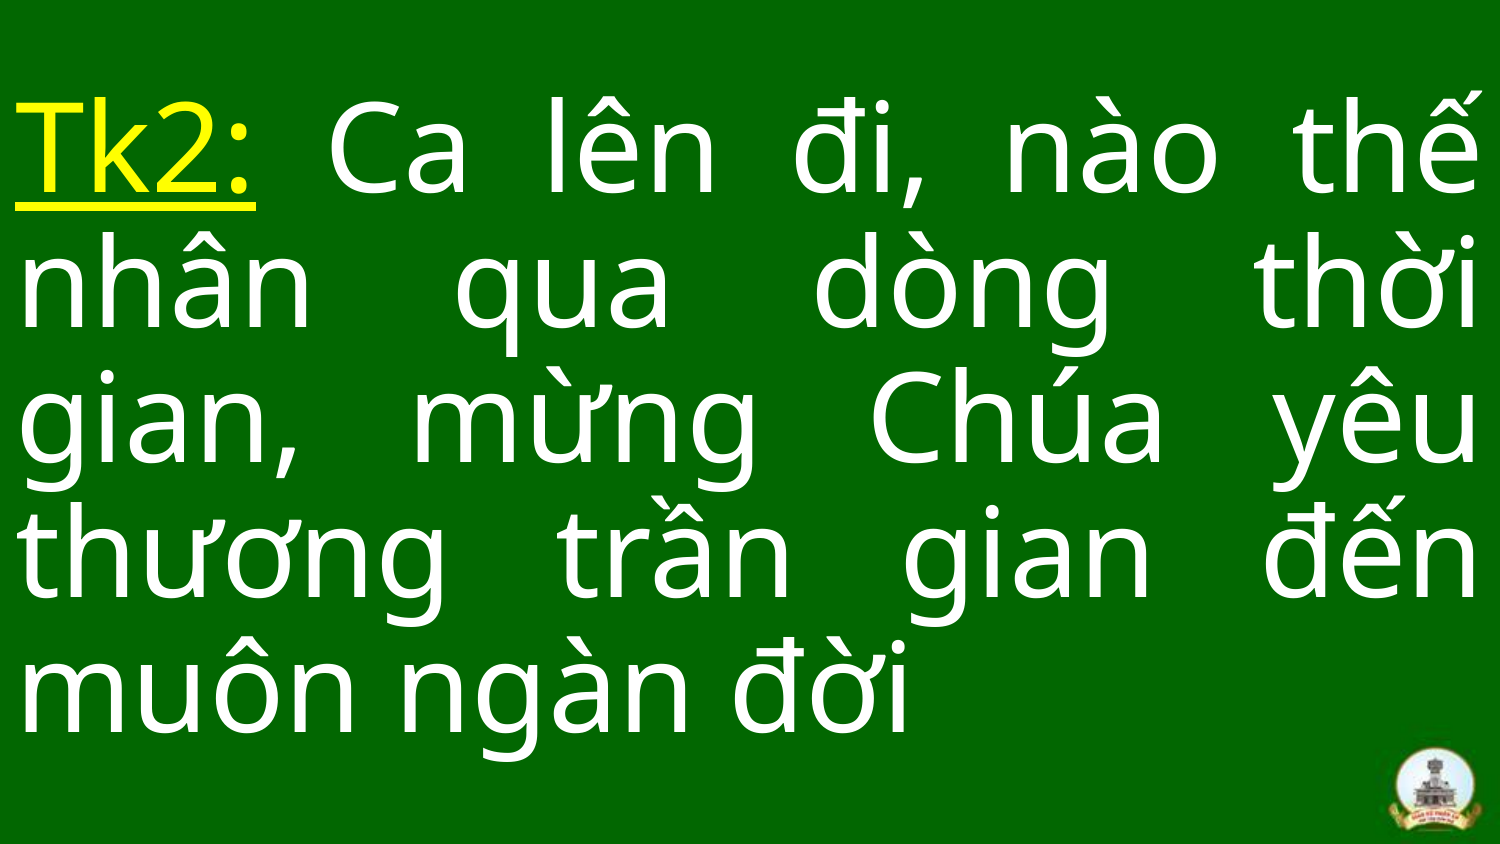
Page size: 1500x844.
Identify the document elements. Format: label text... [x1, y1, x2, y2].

subtitle Tk2: Ca lên đi, nào thế nhân qua dòng thời gian, mừng Chúa yêu thương trần gian đến muôn ngàn đời [0, 0, 1500, 844]
